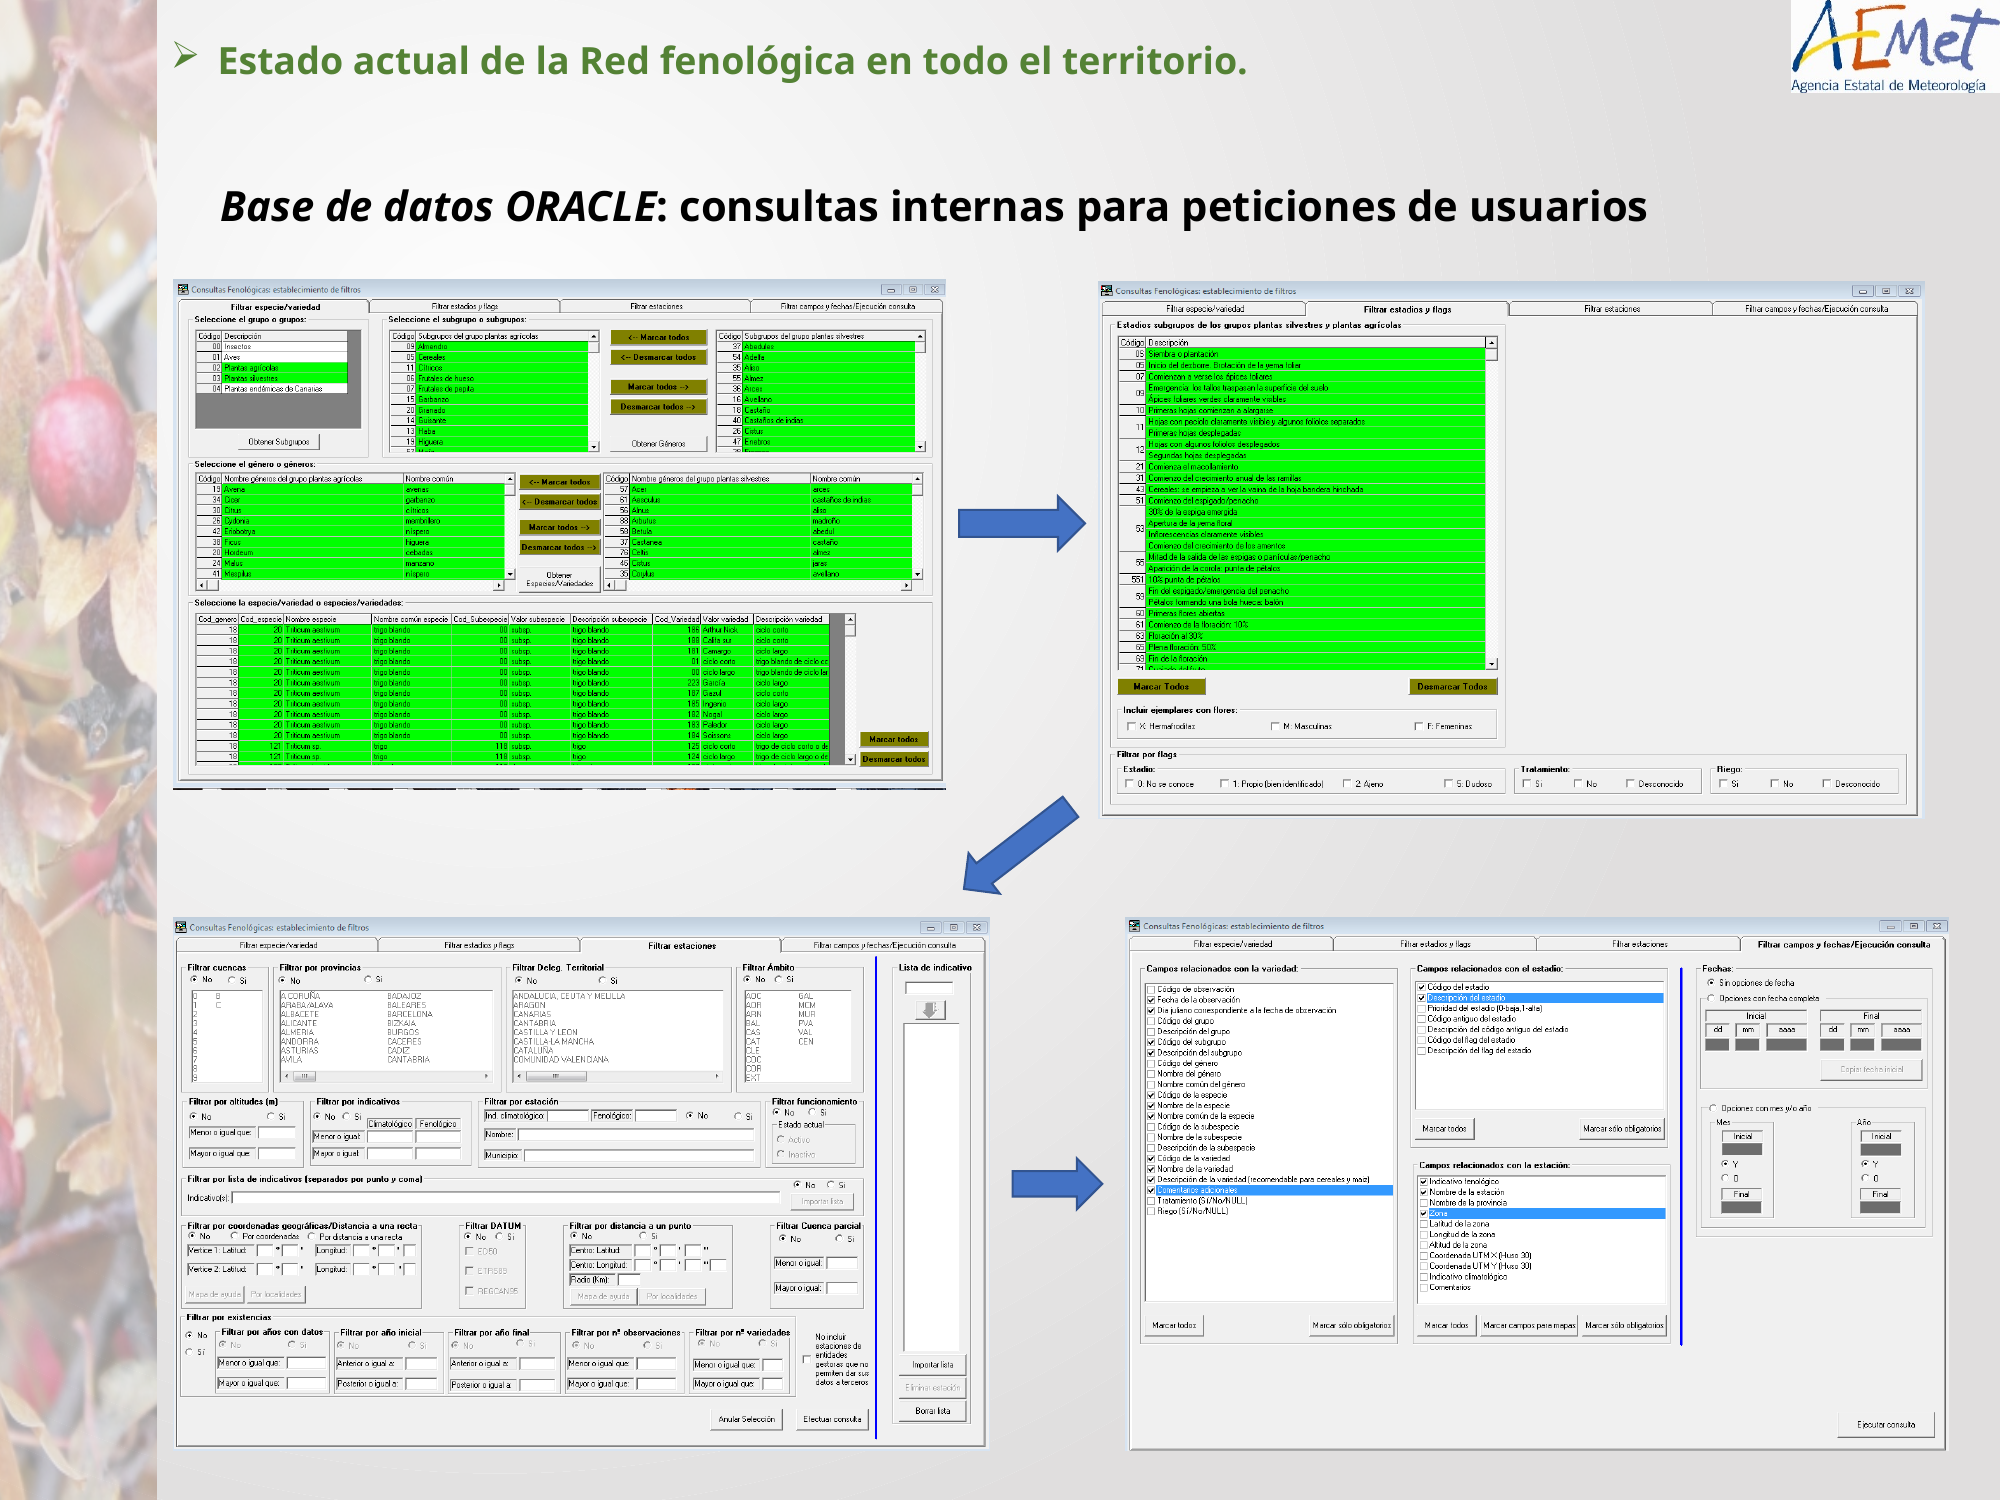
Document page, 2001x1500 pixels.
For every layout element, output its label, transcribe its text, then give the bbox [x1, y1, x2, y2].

picture [1125, 917, 1949, 1451]
text_box [962, 795, 1080, 895]
picture [0, 0, 157, 1500]
picture [1098, 281, 1925, 819]
picture [1791, 0, 2000, 93]
text_box Base de datos ORACLE: consultas internas para peticiones de usuarios [205, 172, 1664, 238]
picture [173, 917, 990, 1451]
text_box [958, 493, 1087, 553]
text_box [1011, 1155, 1104, 1212]
picture [173, 279, 946, 790]
text_box Estado actual de la Red fenológica en todo el territorio. [157, 29, 1349, 90]
